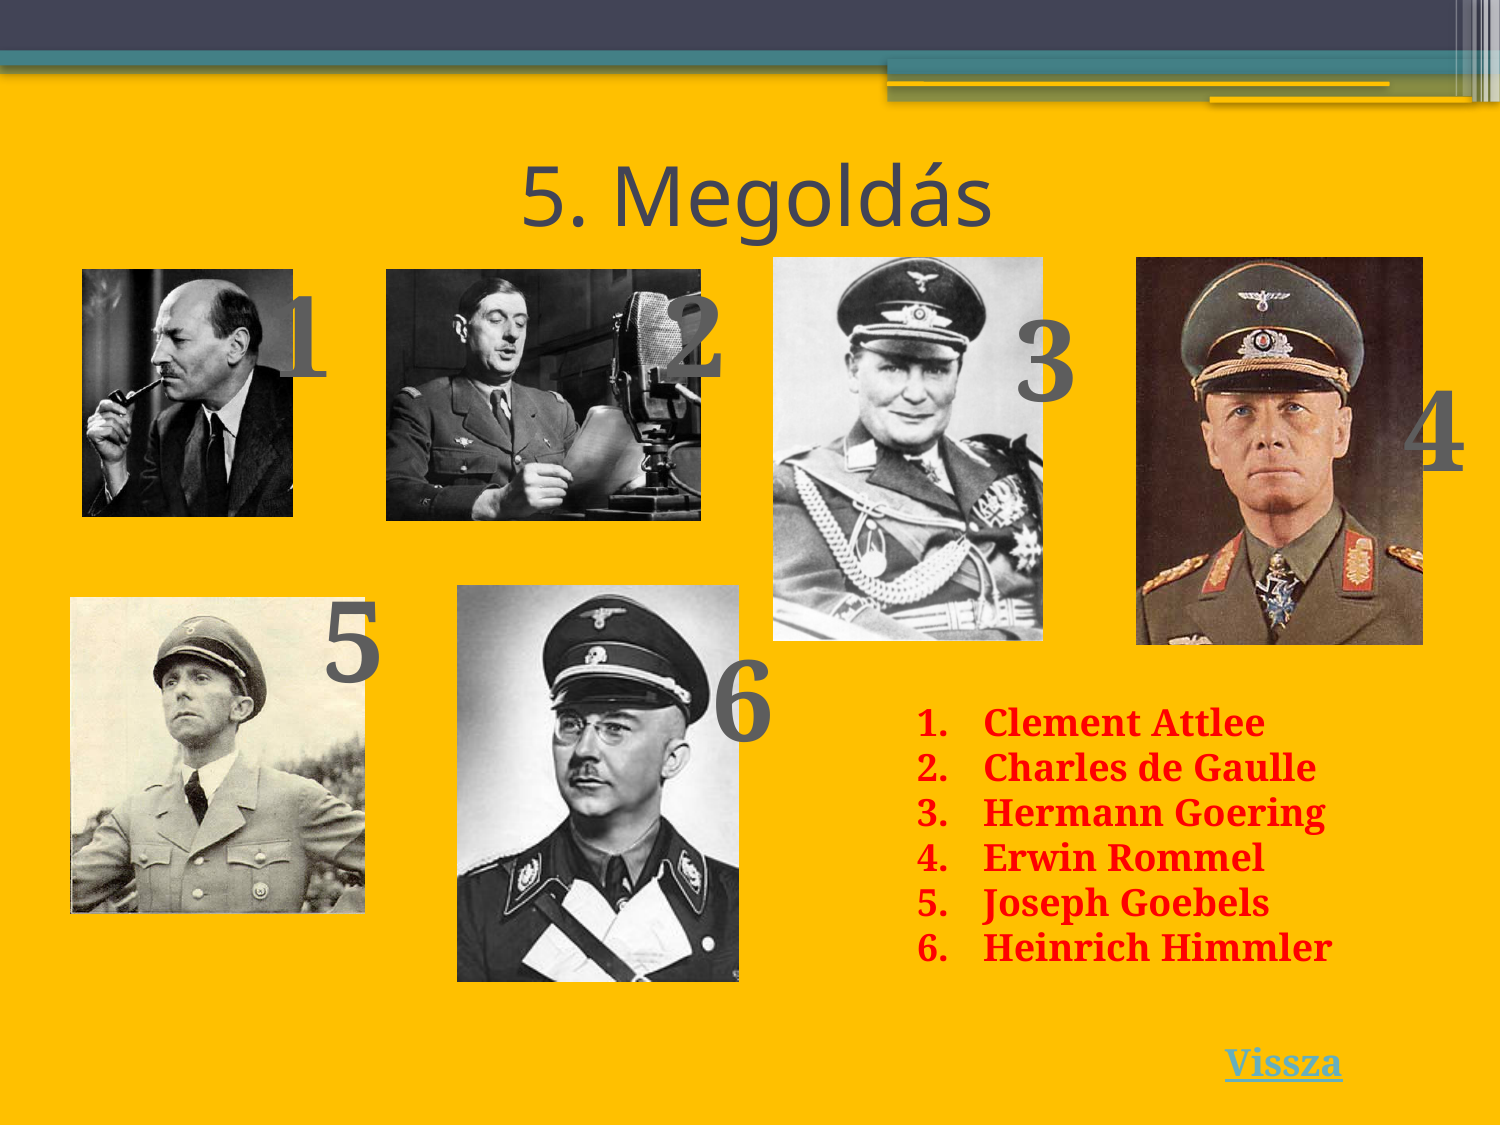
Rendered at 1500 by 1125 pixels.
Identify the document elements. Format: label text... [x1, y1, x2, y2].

picture [386, 269, 702, 522]
text_box 1 [254, 257, 348, 408]
text_box Clement Attlee Charles de Gaulle Hermann Goering Erwin Rommel Joseph Goebels Heinrich Himmler [902, 691, 1395, 977]
picture [81, 269, 294, 517]
text_box Vissza [1210, 1031, 1358, 1097]
picture [70, 597, 365, 915]
picture [1136, 257, 1423, 645]
text_box 5 [307, 562, 401, 713]
text_box 2 [648, 257, 742, 408]
text_box 6 [746, 621, 790, 771]
title 5. Megoldás [82, 105, 1432, 281]
picture [456, 585, 739, 982]
picture [773, 257, 1044, 641]
text_box 3 [1050, 281, 1094, 432]
text_box 4 [1429, 351, 1482, 502]
